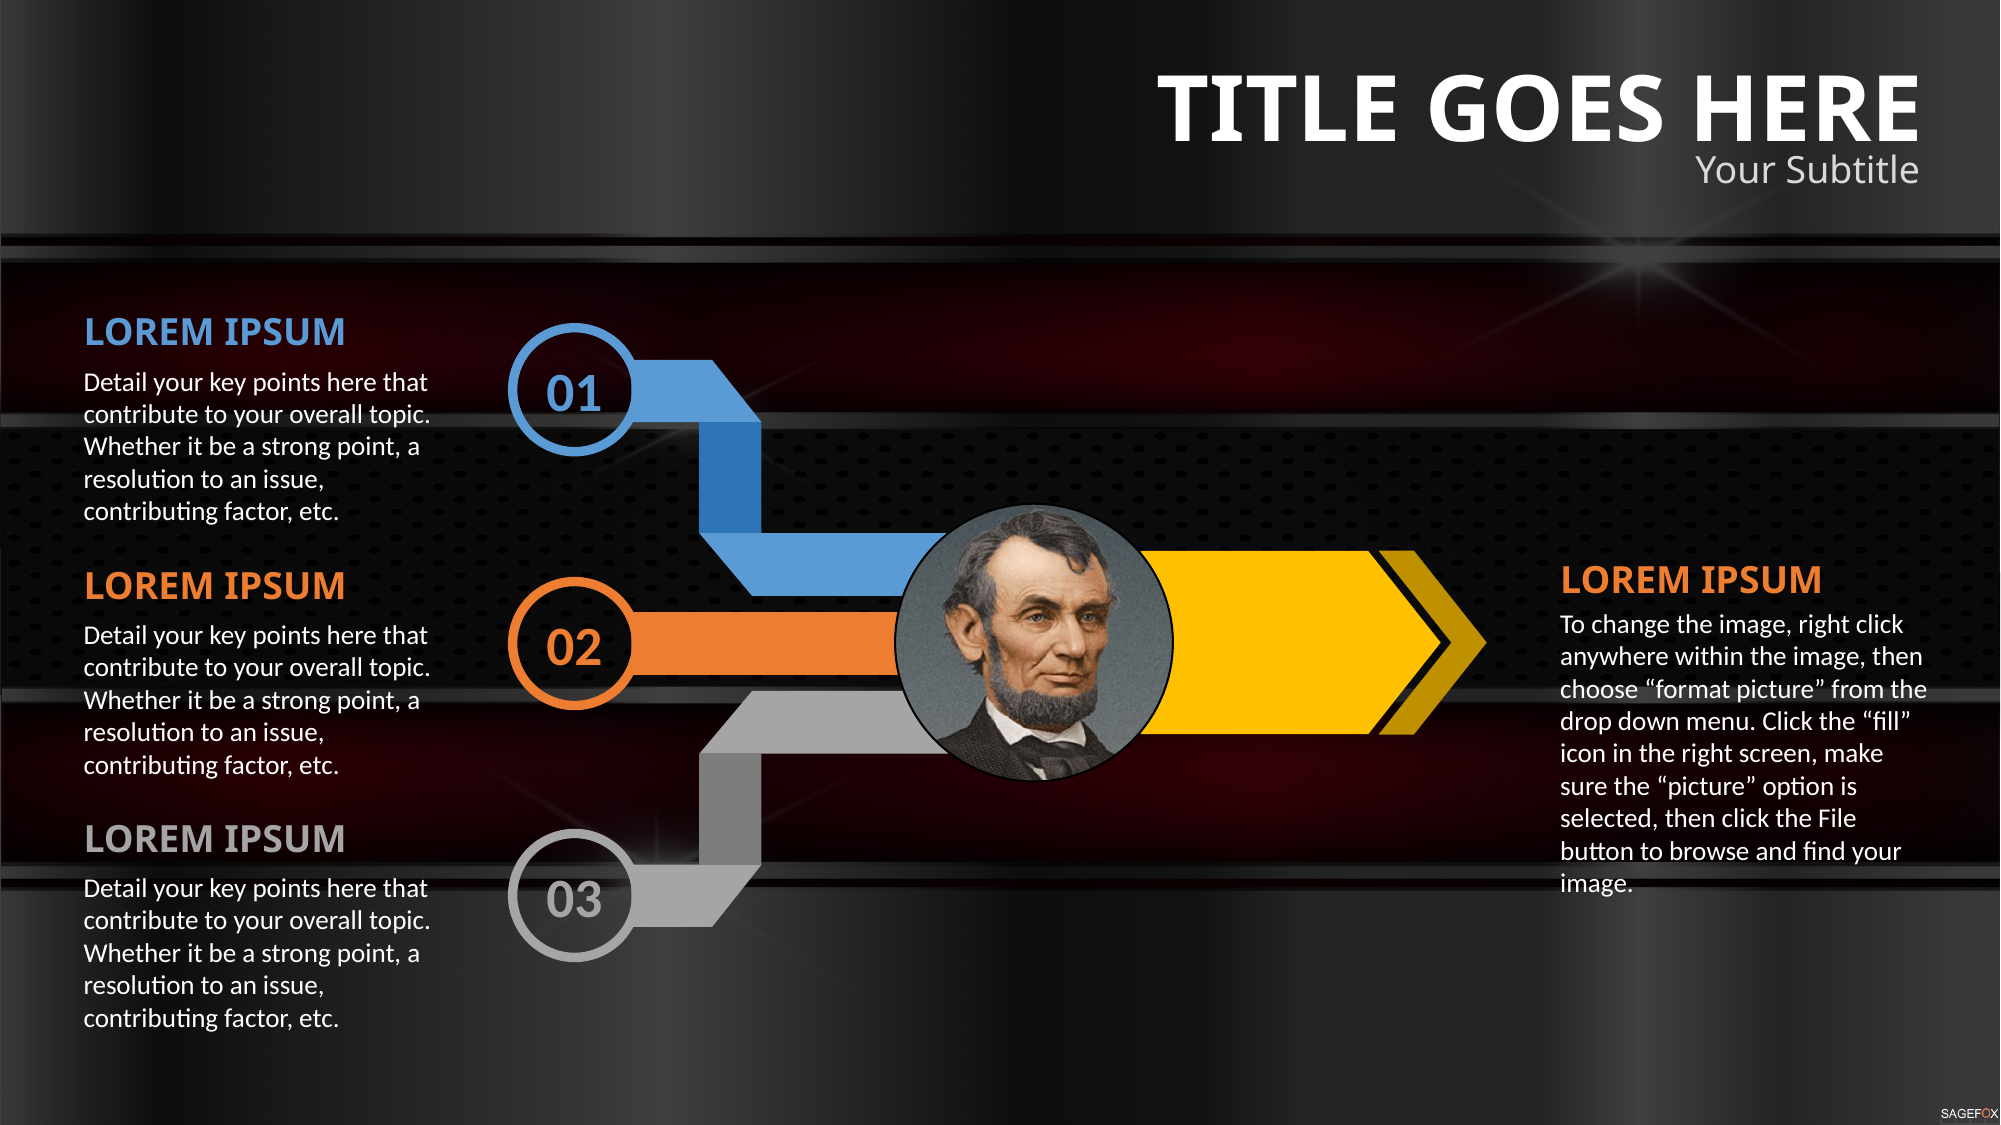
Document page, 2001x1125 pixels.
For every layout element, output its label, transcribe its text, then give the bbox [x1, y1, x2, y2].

text_box LOREM IPSUM To change the image, right click anywhere within the image, then choose “format picture” from the drop down menu. Click the “fill” icon in the right screen, make sure the “picture” option is selected, then click the File button to browse and find your image. [1545, 548, 1945, 906]
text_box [1035, 42, 1939, 199]
picture [0, 0, 2001, 1125]
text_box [631, 359, 949, 597]
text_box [1140, 550, 1487, 735]
text_box 01 [512, 327, 631, 452]
text_box 02 [512, 581, 637, 706]
text_box LOREM IPSUM Detail your key points here that contribute to your overall topic. Whether it be a strong point, a resolution to an issue, contributing factor, etc. [68, 807, 469, 1040]
text_box [631, 612, 897, 675]
text_box LOREM IPSUM Detail your key points here that contribute to your overall topic. Whether it be a strong point, a resolution to an issue, contributing factor, etc. [68, 301, 469, 534]
text_box LOREM IPSUM Detail your key points here that contribute to your overall topic. Whether it be a strong point, a resolution to an issue, contributing factor, etc. [68, 554, 469, 787]
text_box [631, 690, 949, 927]
text_box 03 [512, 833, 631, 958]
text_box [894, 502, 1140, 783]
